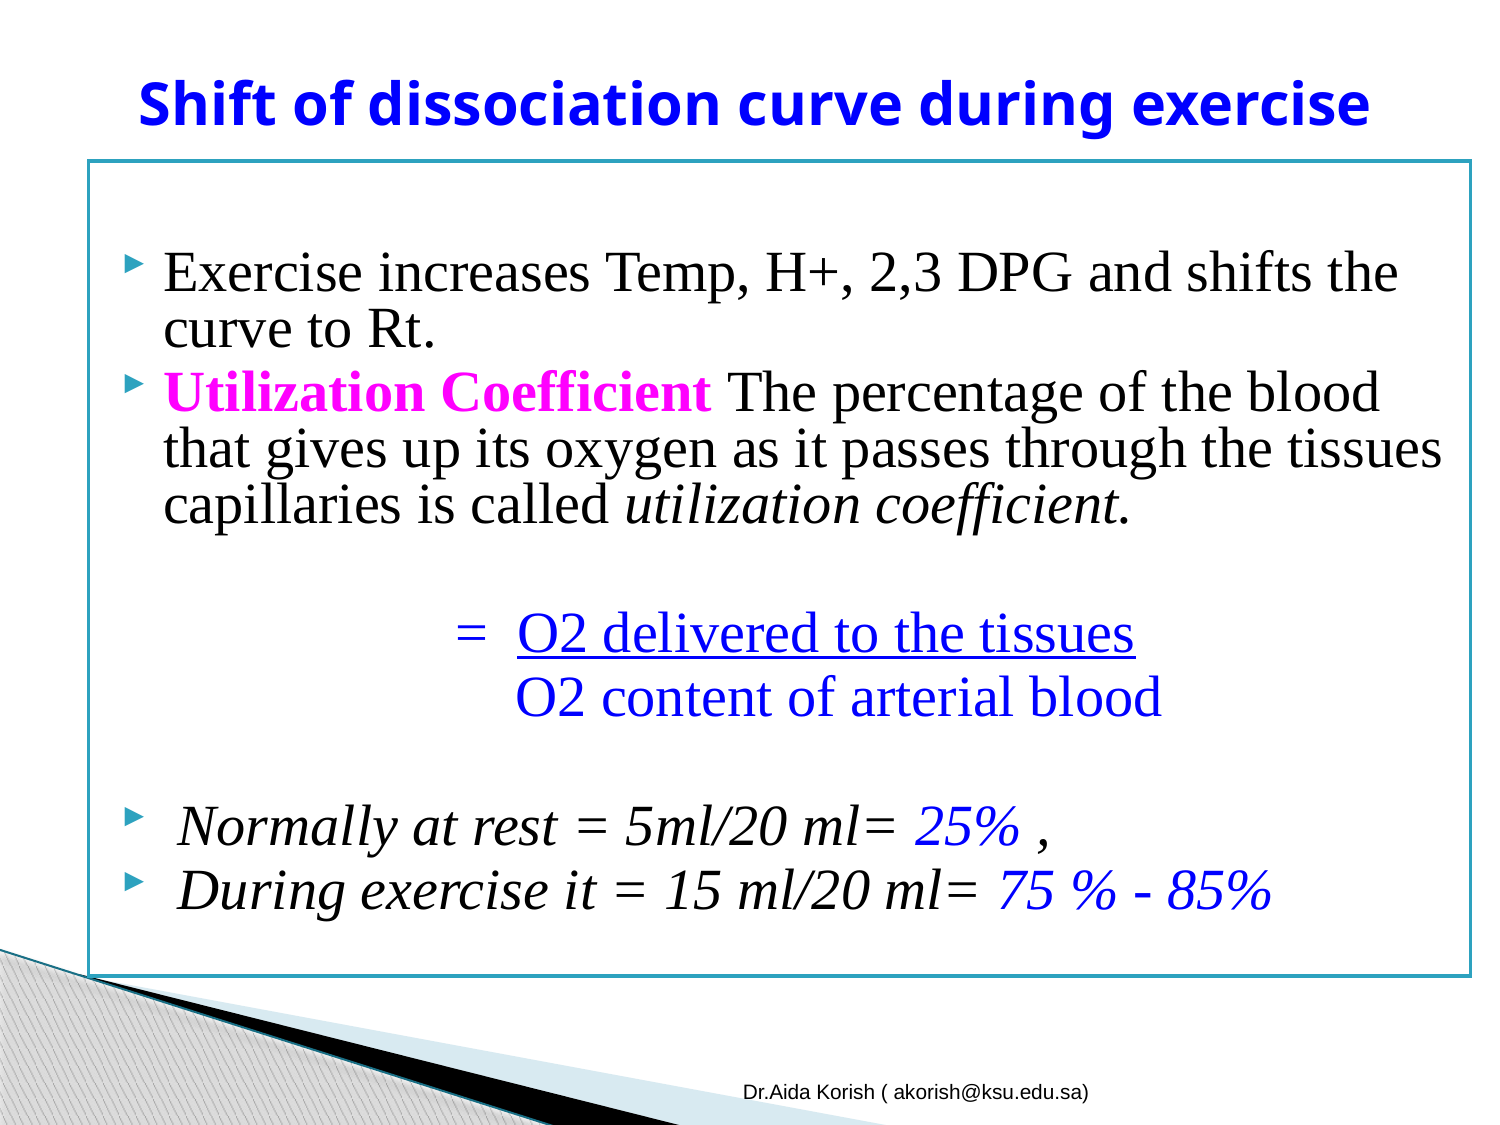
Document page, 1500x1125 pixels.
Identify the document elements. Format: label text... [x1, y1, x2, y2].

list Exercise increases Temp, H+, 2,3 DPG and shifts the curve to Rt. Utilization Coefficient The percentage of the blood that gives up its oxygen as it passes through the tissues capillaries is called utilization coefficient. = O2 delivered to the tissues O2 content of arterial blood Normally at rest = 5ml/20 ml= 25% , During exercise it = 15 ml/20 ml= 75 % - 85% [88, 160, 1471, 976]
title Shift of dissociation curve during exercise [123, 30, 1425, 173]
footer Dr.Aida Korish ( akorish@ksu.edu.sa) [718, 1051, 1105, 1112]
